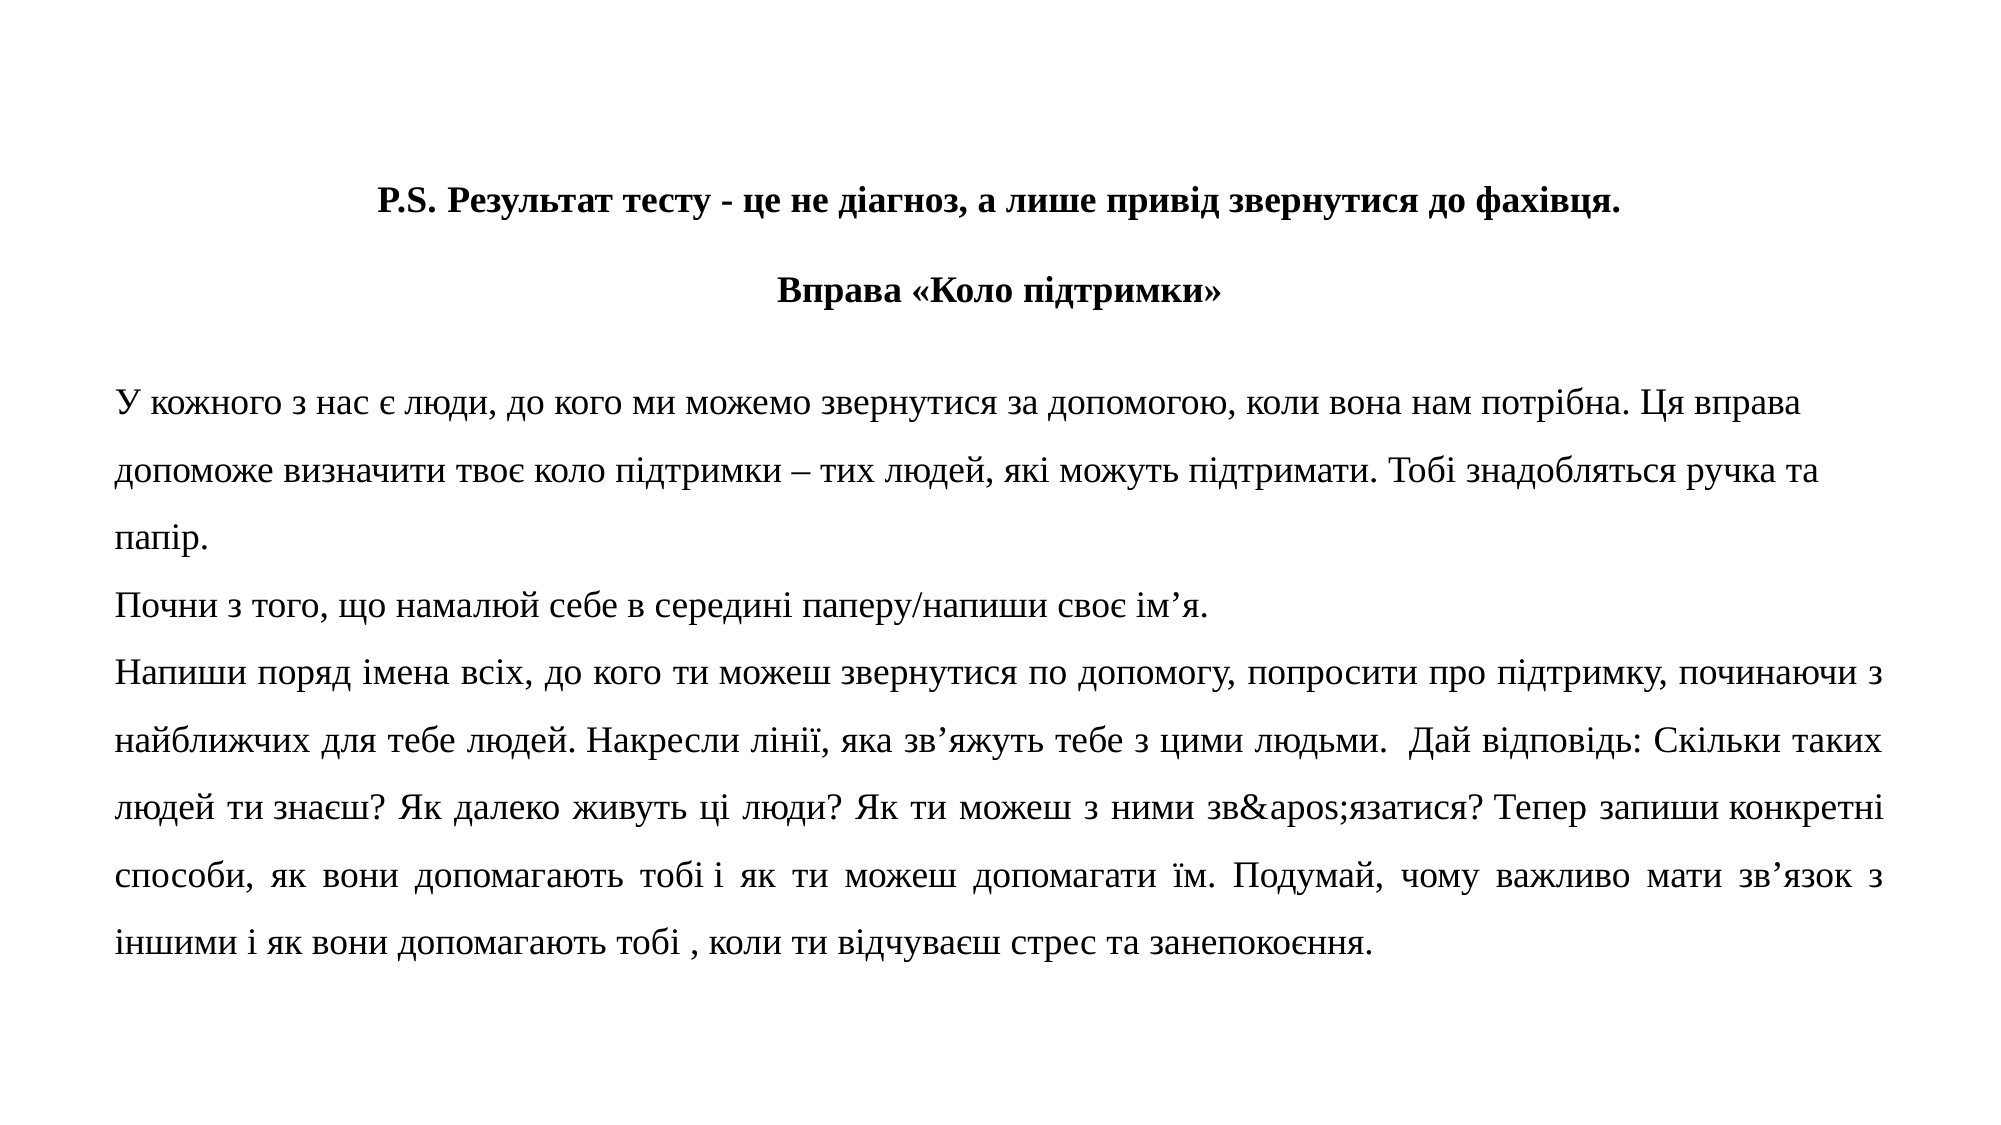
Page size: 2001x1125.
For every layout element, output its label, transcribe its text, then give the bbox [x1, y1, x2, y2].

text_box P.S. Результат тесту - це не діагноз, а лише привід звернутися до фахівця. Вправа «Коло підтримки» У кожного з нас є люди, до кого ми можемо звернутися за допомогою, коли вона нам потрібна. Ця вправа допоможе визначити твоє коло підтримки – тих людей, які можуть підтримати. Тобі знадобляться ручка та папір. Почни з того, що намалюй себе в середині паперу/напиши своє ім’я. Напиши поряд імена всіх, до кого ти можеш звернутися по допомогу, попросити про підтримку, починаючи з найближчих для тебе людей. Накресли лінії, яка зв’яжуть тебе з цими людьми. Дай відповідь: Скільки таких людей ти знаєш? Як далеко живуть ці люди? Як ти можеш з ними зв&apos;язатися? Тепер запиши конкретні способи, як вони допомагають тобі і як ти можеш допомагати їм. Подумай, чому важливо мати зв’язок з іншими і як вони допомагають тобі , коли ти відчуваєш стрес та занепокоєння. [99, 153, 1900, 970]
